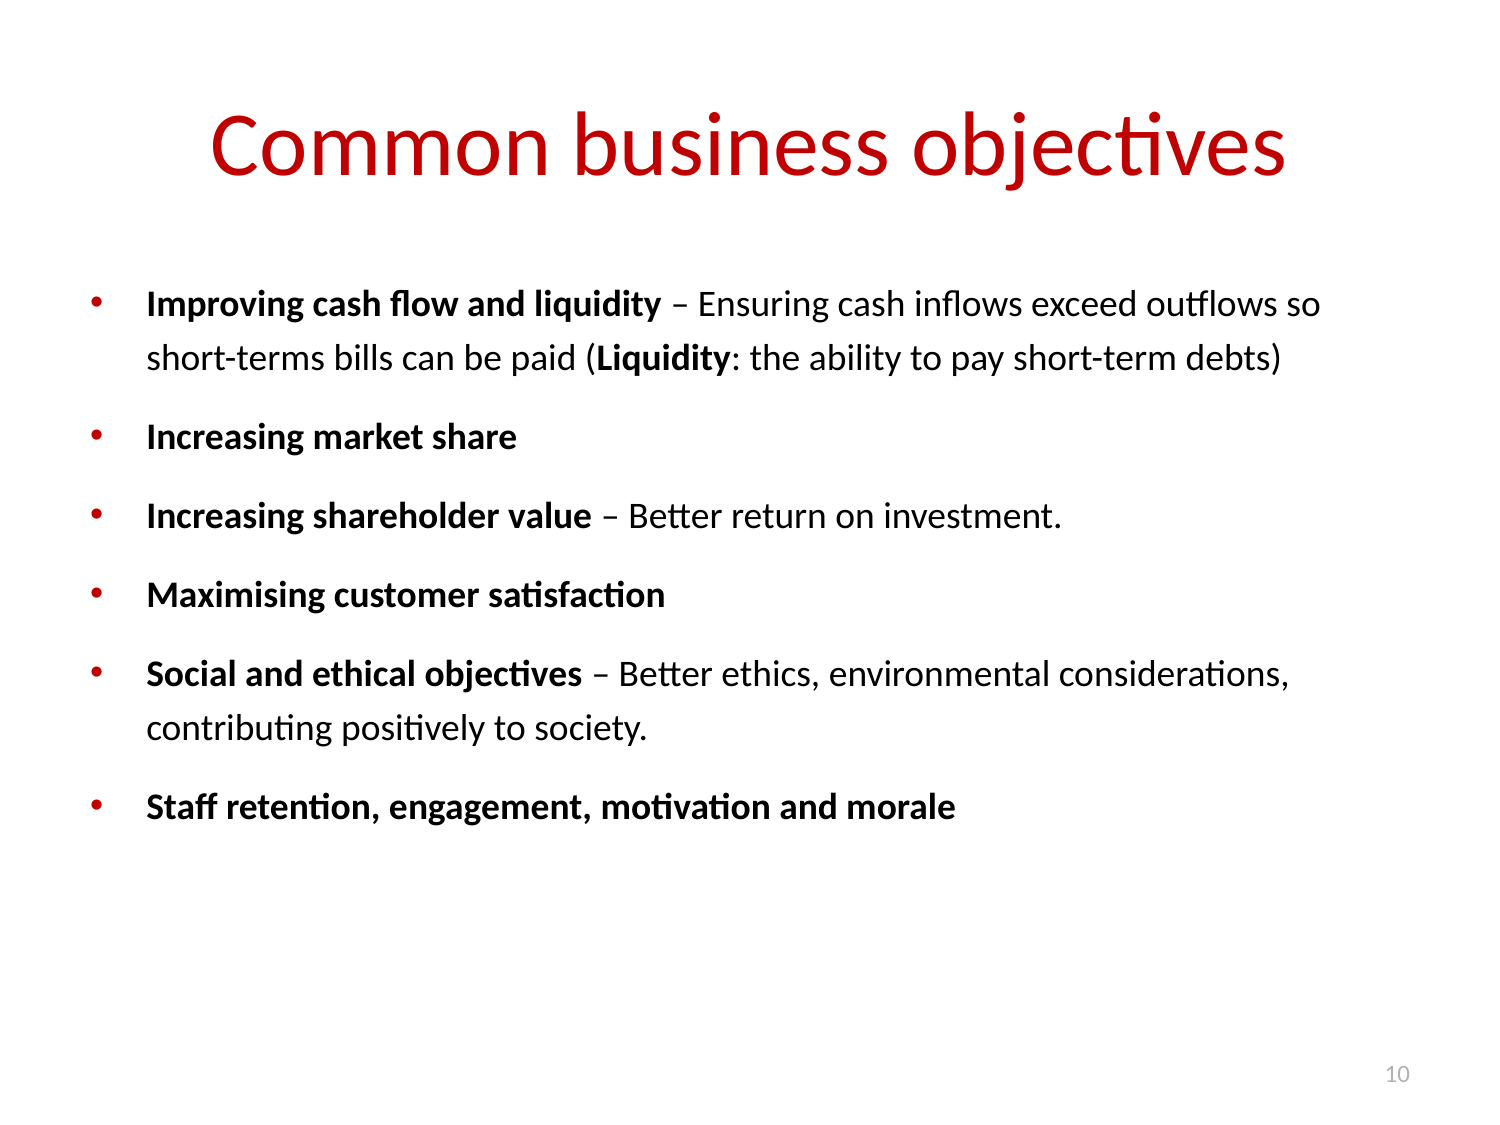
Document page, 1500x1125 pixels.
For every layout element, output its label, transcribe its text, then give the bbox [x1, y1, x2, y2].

list Improving cash flow and liquidity – Ensuring cash inflows exceed outflows so short-terms bills can be paid (Liquidity: the ability to pay short-term debts) Increasing market share Increasing shareholder value – Better return on investment. Maximising customer satisfaction Social and ethical objectives – Better ethics, environmental considerations, contributing positively to society. Staff retention, engagement, motivation and morale [75, 262, 1425, 1005]
title Common business objectives [75, 45, 1425, 233]
slide_number 10 [1074, 1042, 1425, 1103]
